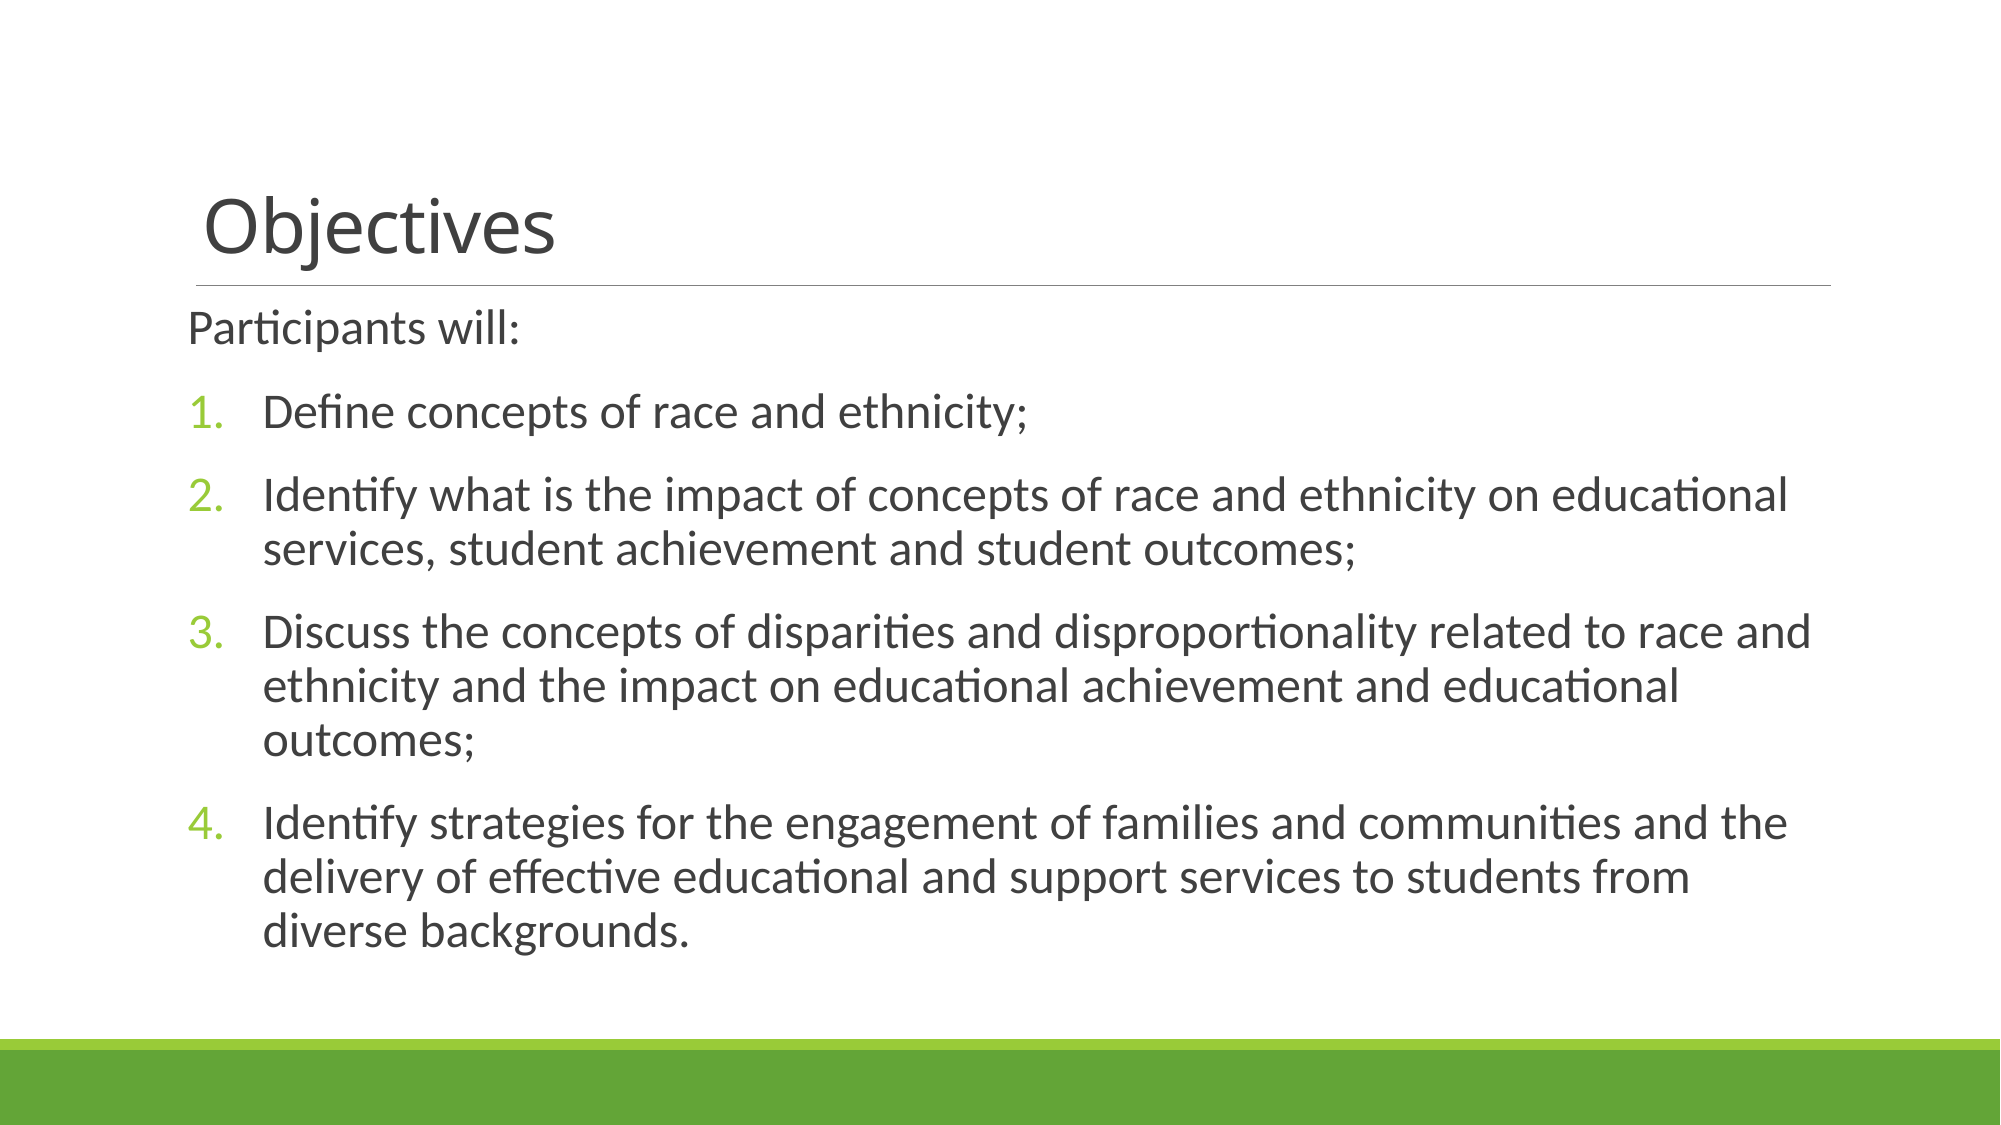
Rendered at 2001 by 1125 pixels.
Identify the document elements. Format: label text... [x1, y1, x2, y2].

list Participants will: Define concepts of race and ethnicity; Identify what is the impact of concepts of race and ethnicity on educational services, student achievement and student outcomes; Discuss the concepts of disparities and disproportionality related to race and ethnicity and the impact on educational achievement and educational outcomes; Identify strategies for the engagement of families and communities and the delivery of effective educational and support services to students from diverse backgrounds. [187, 294, 1834, 1014]
title Objectives [187, 136, 1200, 277]
